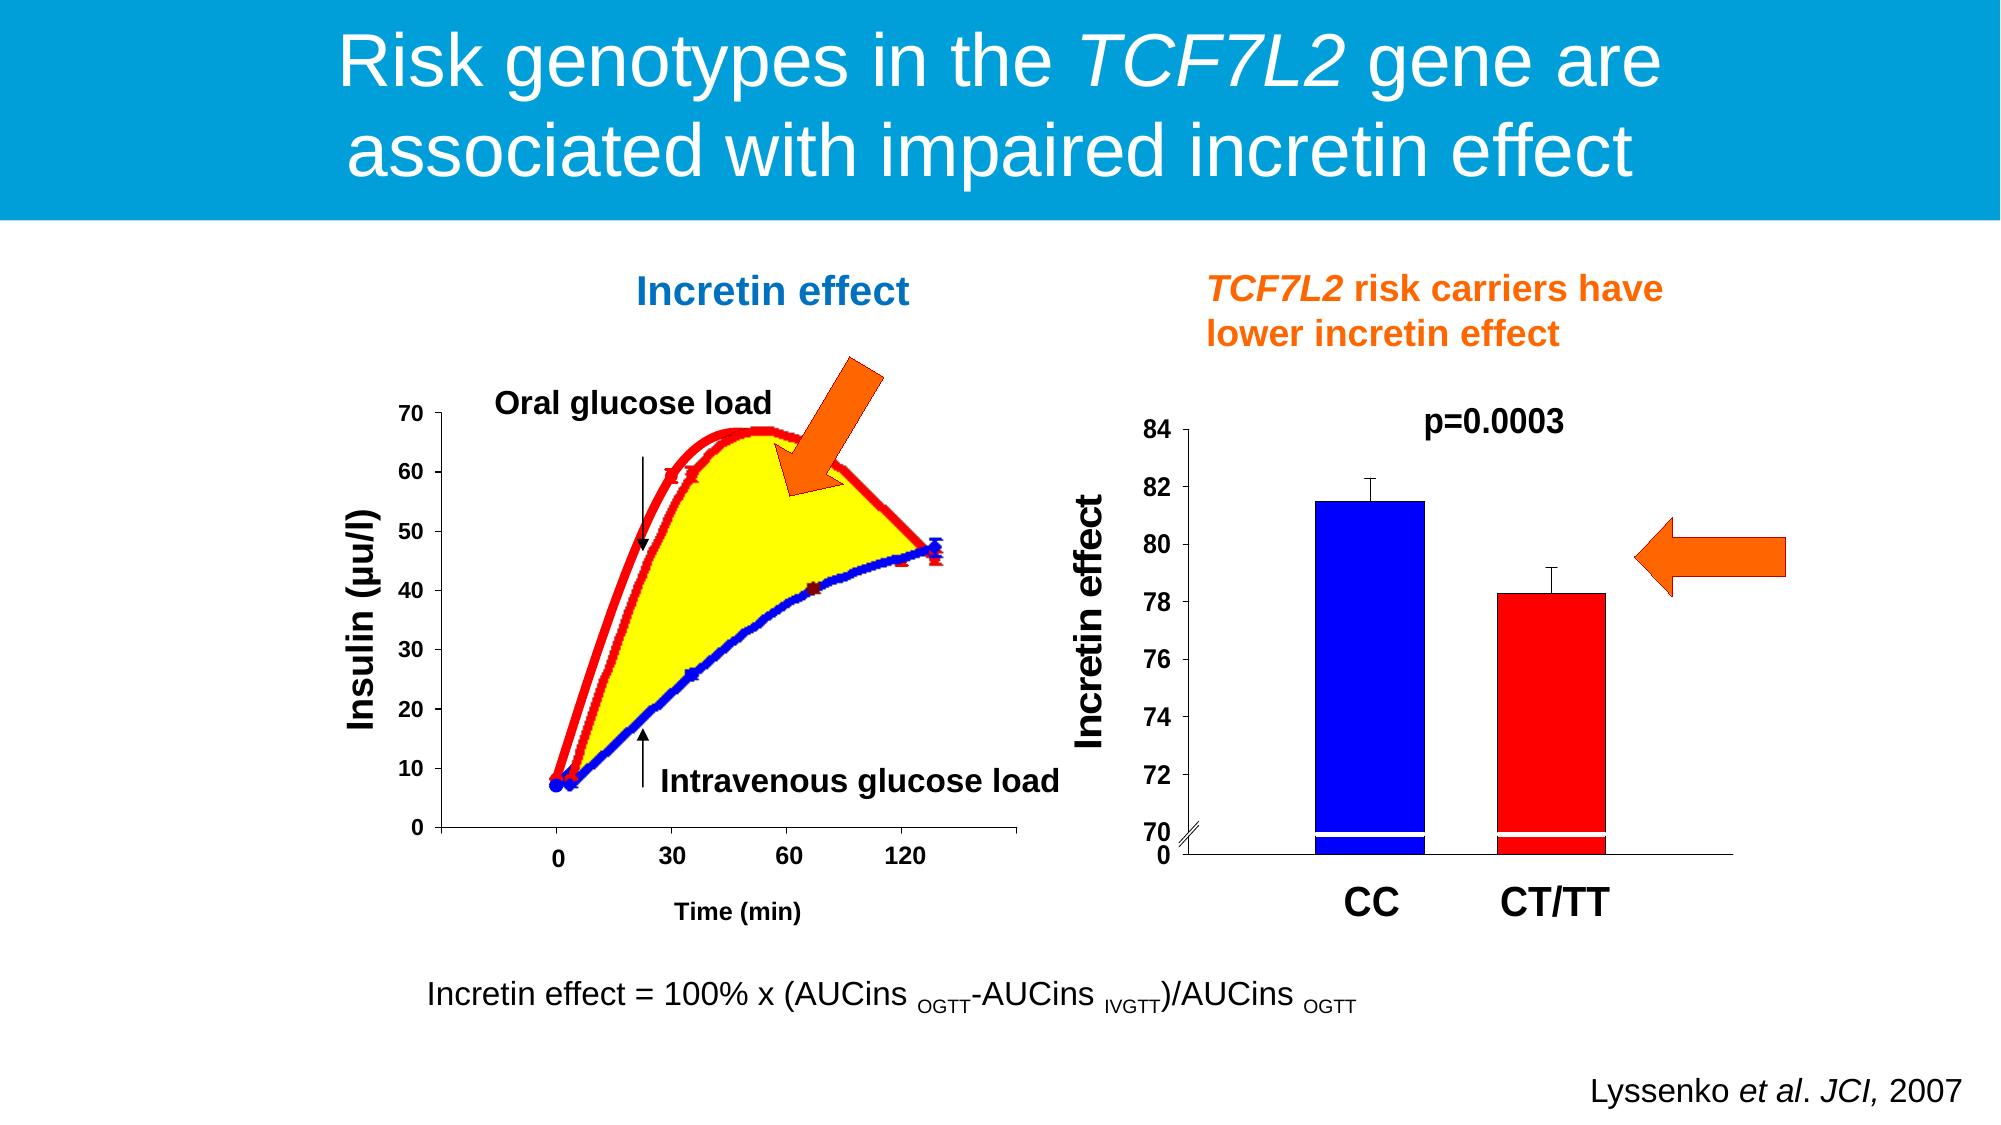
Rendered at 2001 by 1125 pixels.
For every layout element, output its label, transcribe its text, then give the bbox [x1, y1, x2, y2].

text_box Risk genotypes in the TCF7L2 gene are associated with impaired incretin effect [254, 4, 1747, 192]
text_box TCF7L2 risk carriers have lower incretin effect [1191, 256, 1786, 362]
text_box [1760, 537, 1786, 577]
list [335, 373, 1038, 929]
text_box Intravenous glucose load [1038, 751, 1062, 807]
text_box [839, 356, 877, 373]
text_box Incretin effect [621, 256, 926, 322]
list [1062, 367, 1760, 929]
picture [541, 408, 1036, 812]
text_box Lyssenko et al. JCI, 2007 [1575, 1061, 1979, 1117]
text_box Incretin effect = 100% x (AUCins OGTT-AUCins IVGTT)/AUCins OGTT [411, 964, 1382, 1025]
